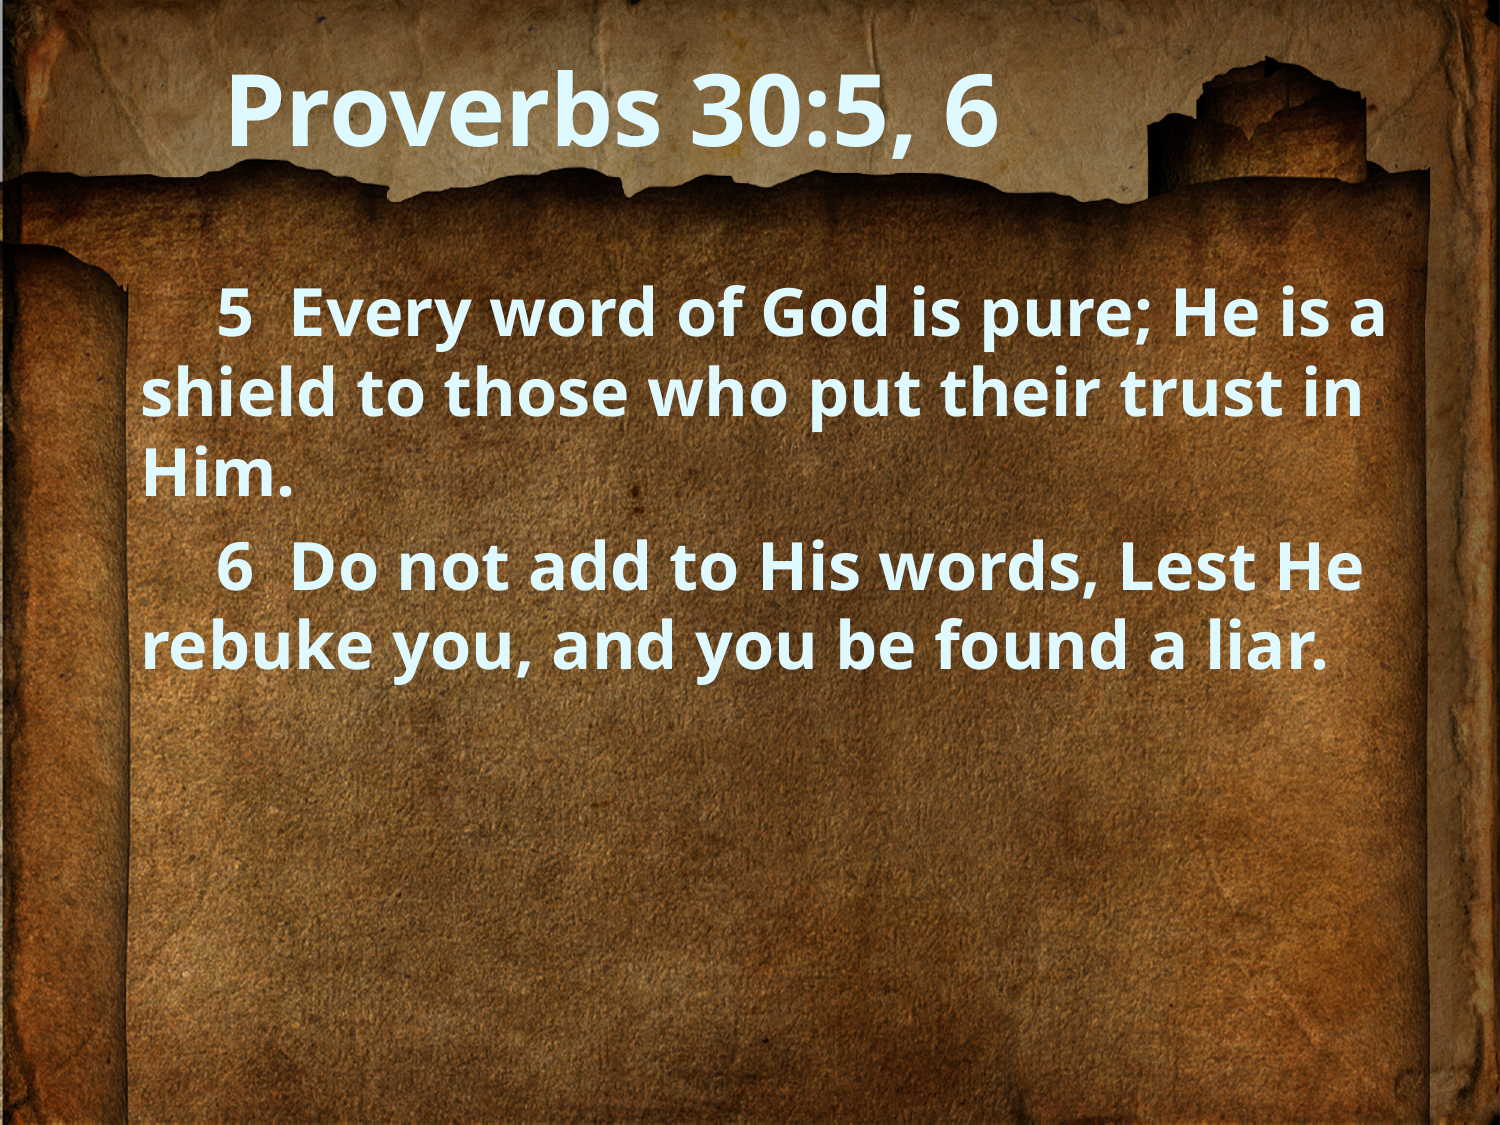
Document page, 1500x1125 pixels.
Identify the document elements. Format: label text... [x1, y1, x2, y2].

picture [0, 0, 1500, 1125]
list 5 Every word of God is pure; He is a shield to those who put their trust in Him. 6 Do not add to His words, Lest He rebuke you, and you be found a liar. [125, 262, 1425, 1005]
title Proverbs 30:5, 6 [75, 12, 1150, 200]
